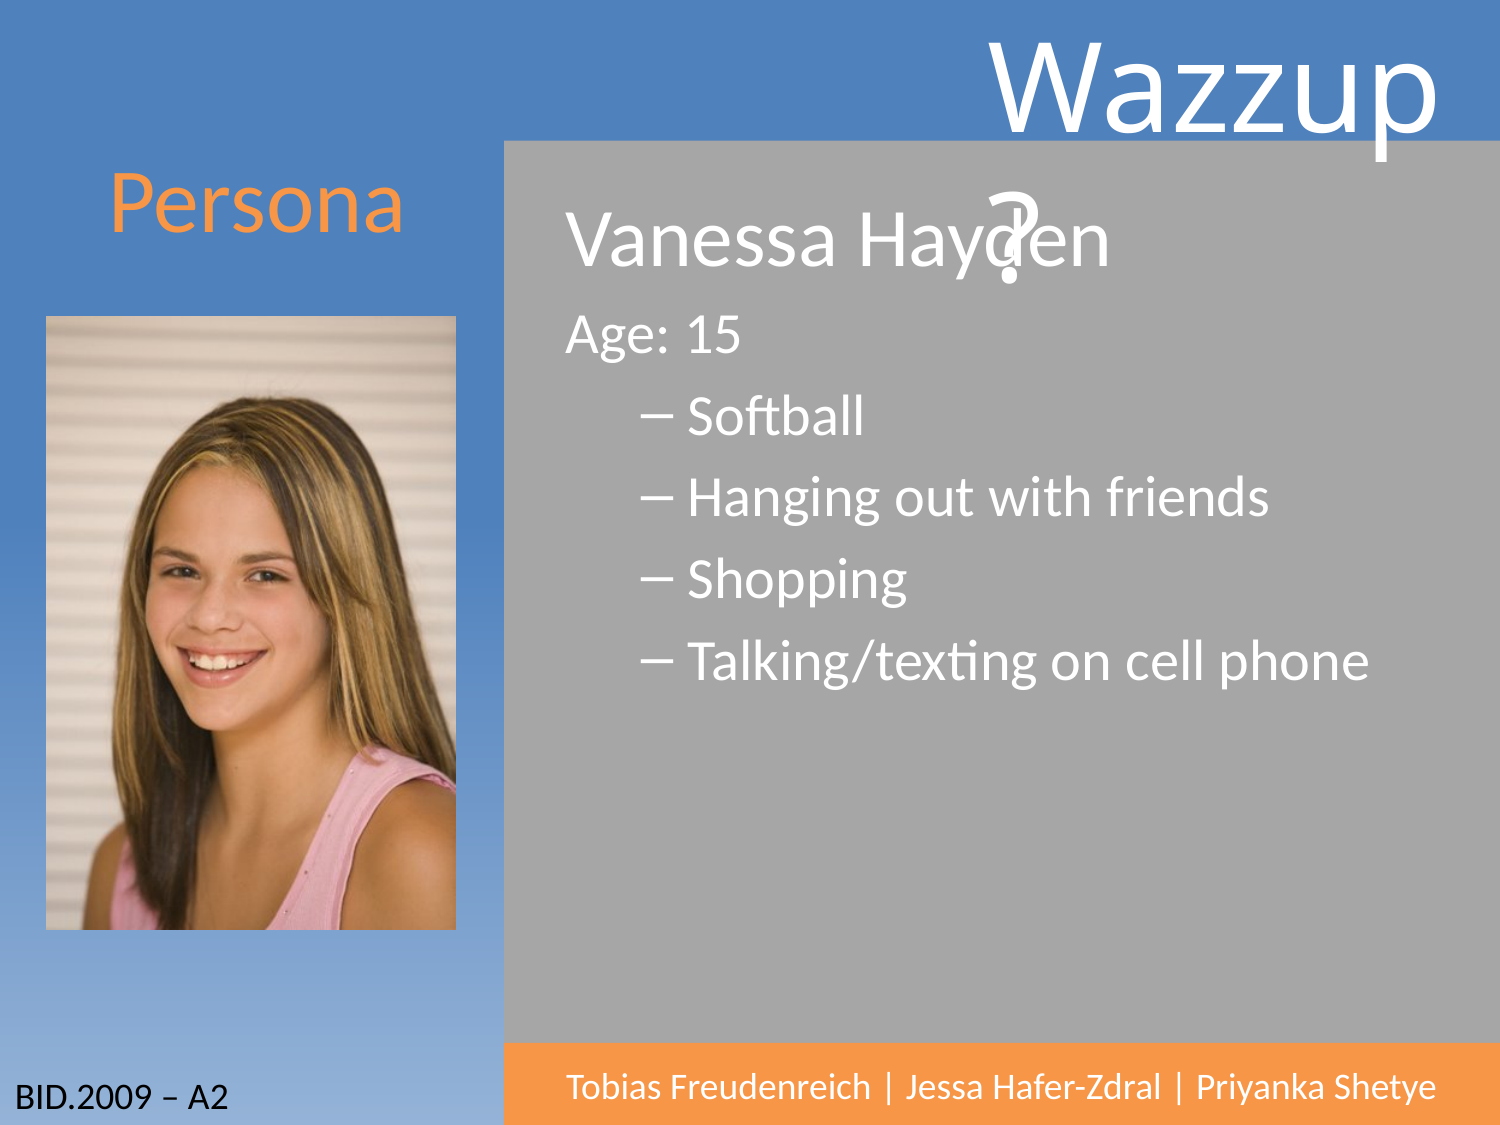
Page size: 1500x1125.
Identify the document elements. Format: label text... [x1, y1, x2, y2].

list Vanessa Hayden Age: 15 Softball Hanging out with friends Shopping Talking/texting on cell phone [550, 175, 1500, 919]
picture [46, 316, 456, 930]
title Persona [23, 140, 493, 329]
